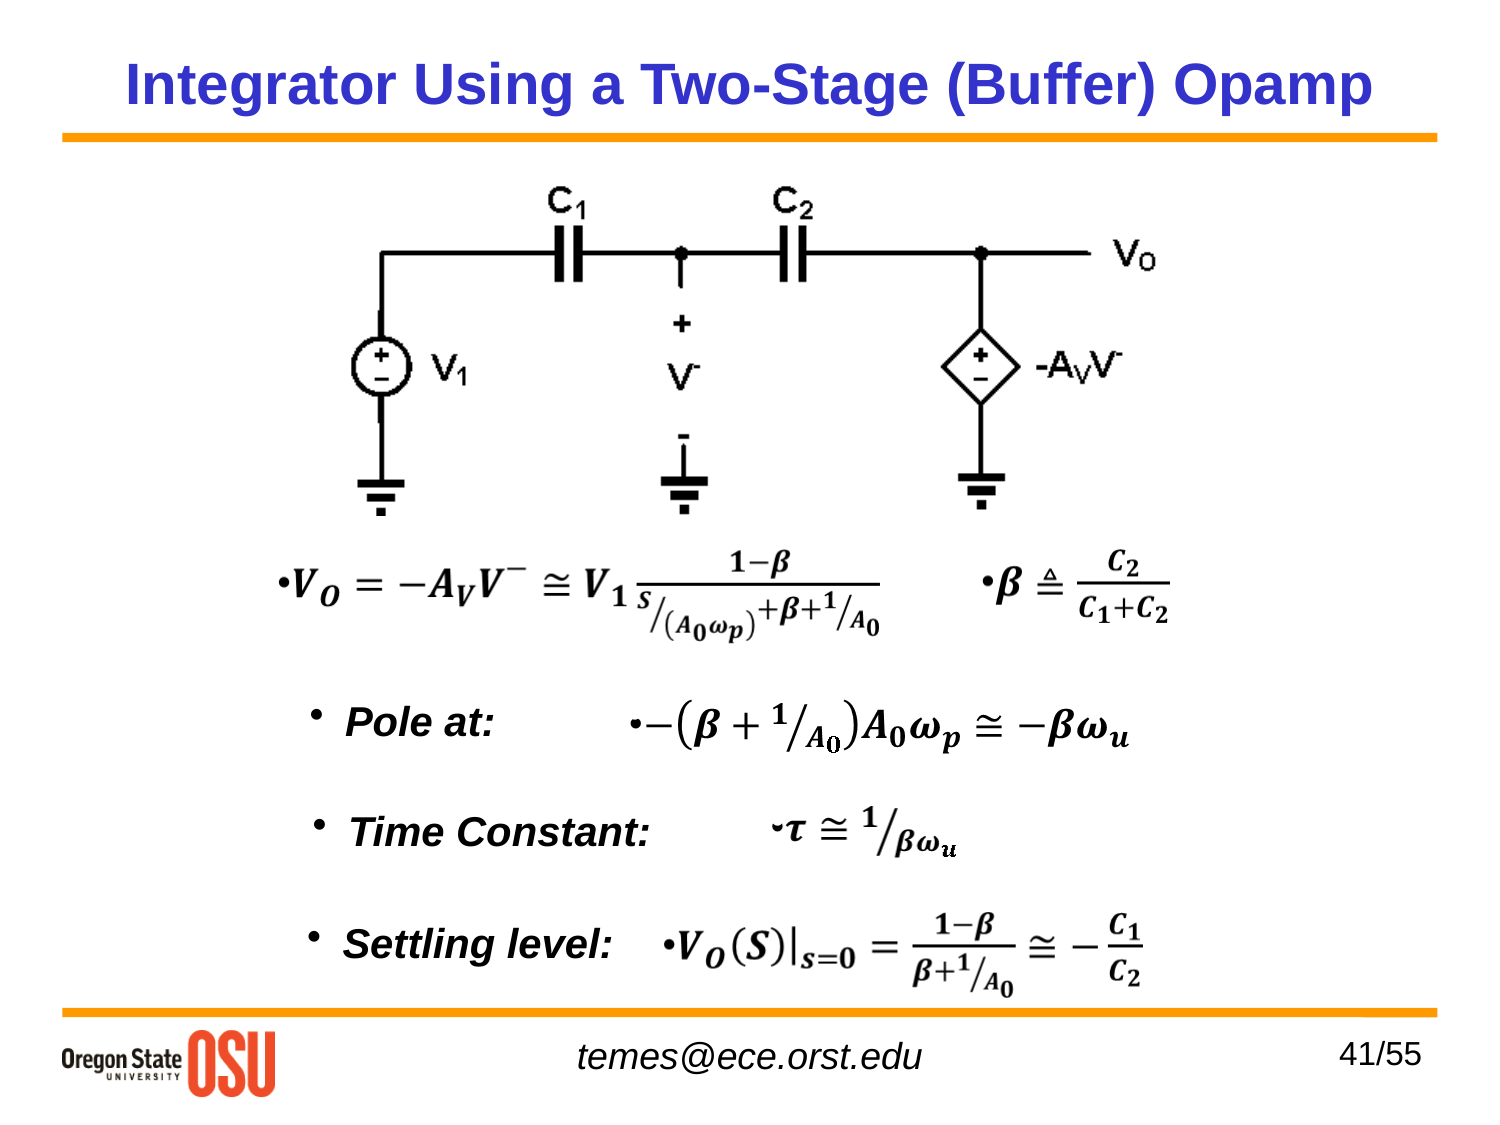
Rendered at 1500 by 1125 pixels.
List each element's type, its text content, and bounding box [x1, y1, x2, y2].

text_box [262, 537, 902, 652]
text_box Settling level: [292, 909, 640, 975]
text_box [755, 793, 975, 866]
picture [62, 1012, 275, 1113]
text_box Time Constant: [297, 796, 678, 862]
text_box [613, 687, 1150, 763]
footer 41/55 [1274, 1024, 1438, 1101]
text_box Pole at: [294, 687, 522, 753]
text_box [647, 899, 1163, 1006]
picture [349, 174, 1157, 516]
title Integrator Using a Two-Stage (Buffer) Opamp [12, 24, 1488, 138]
text_box [965, 537, 1188, 632]
